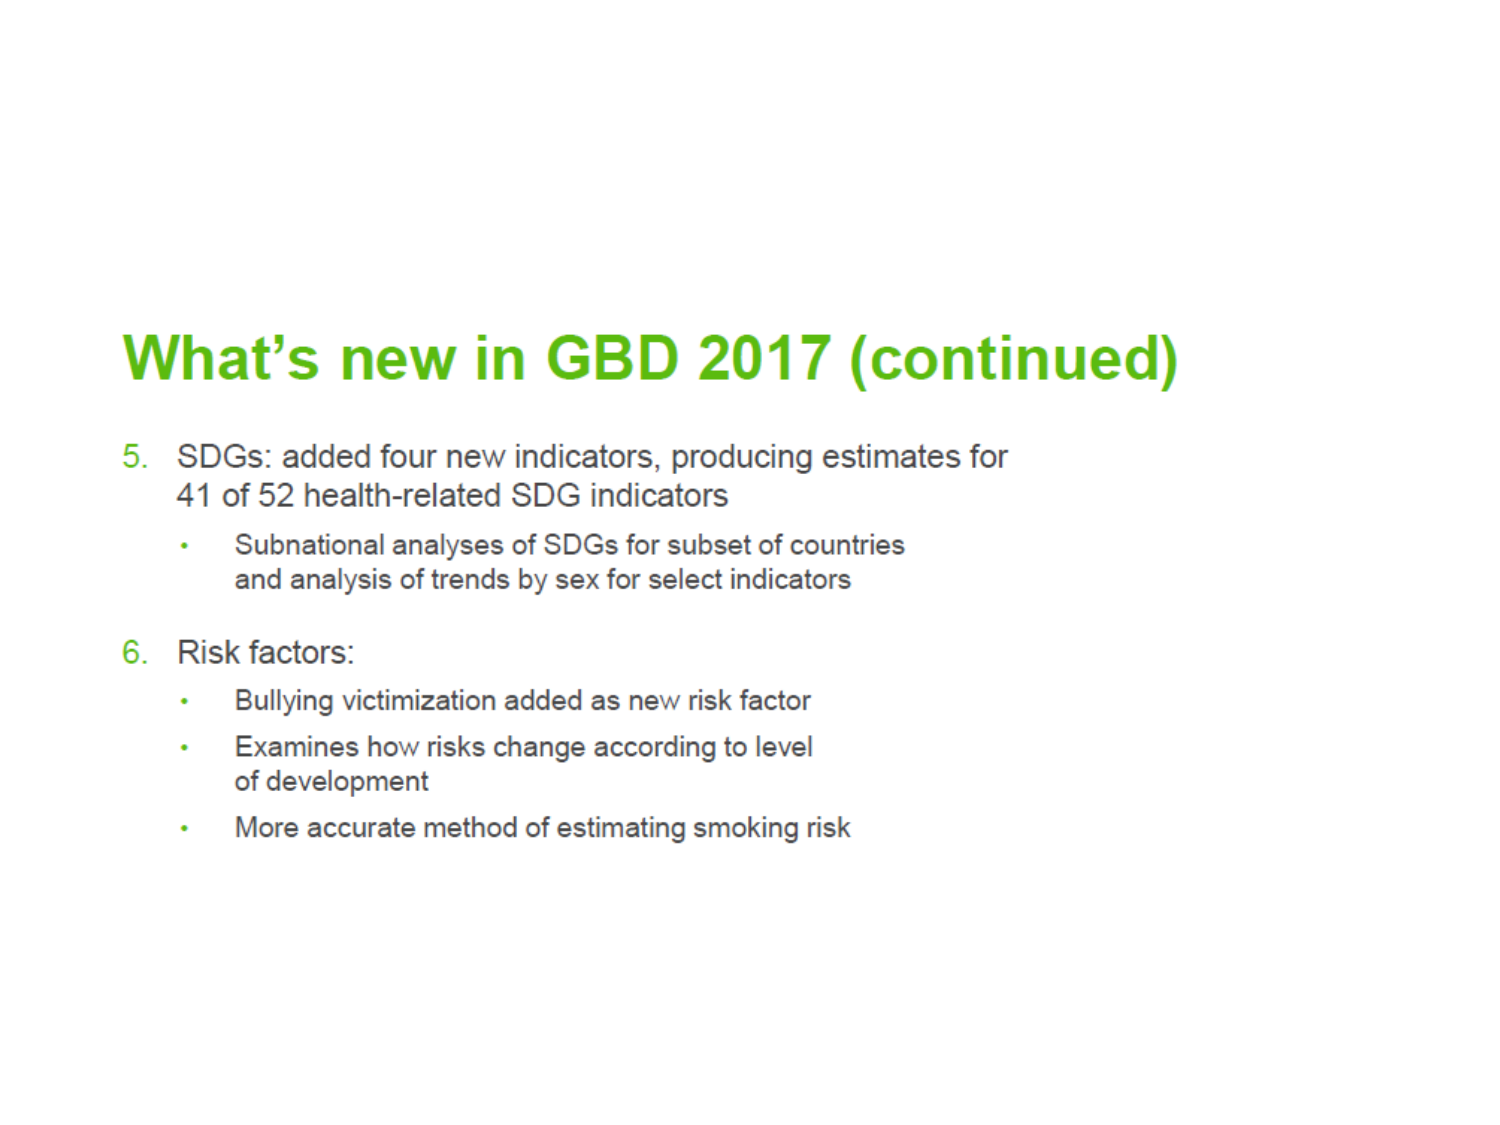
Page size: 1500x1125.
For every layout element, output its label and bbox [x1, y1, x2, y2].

list [74, 313, 1426, 954]
